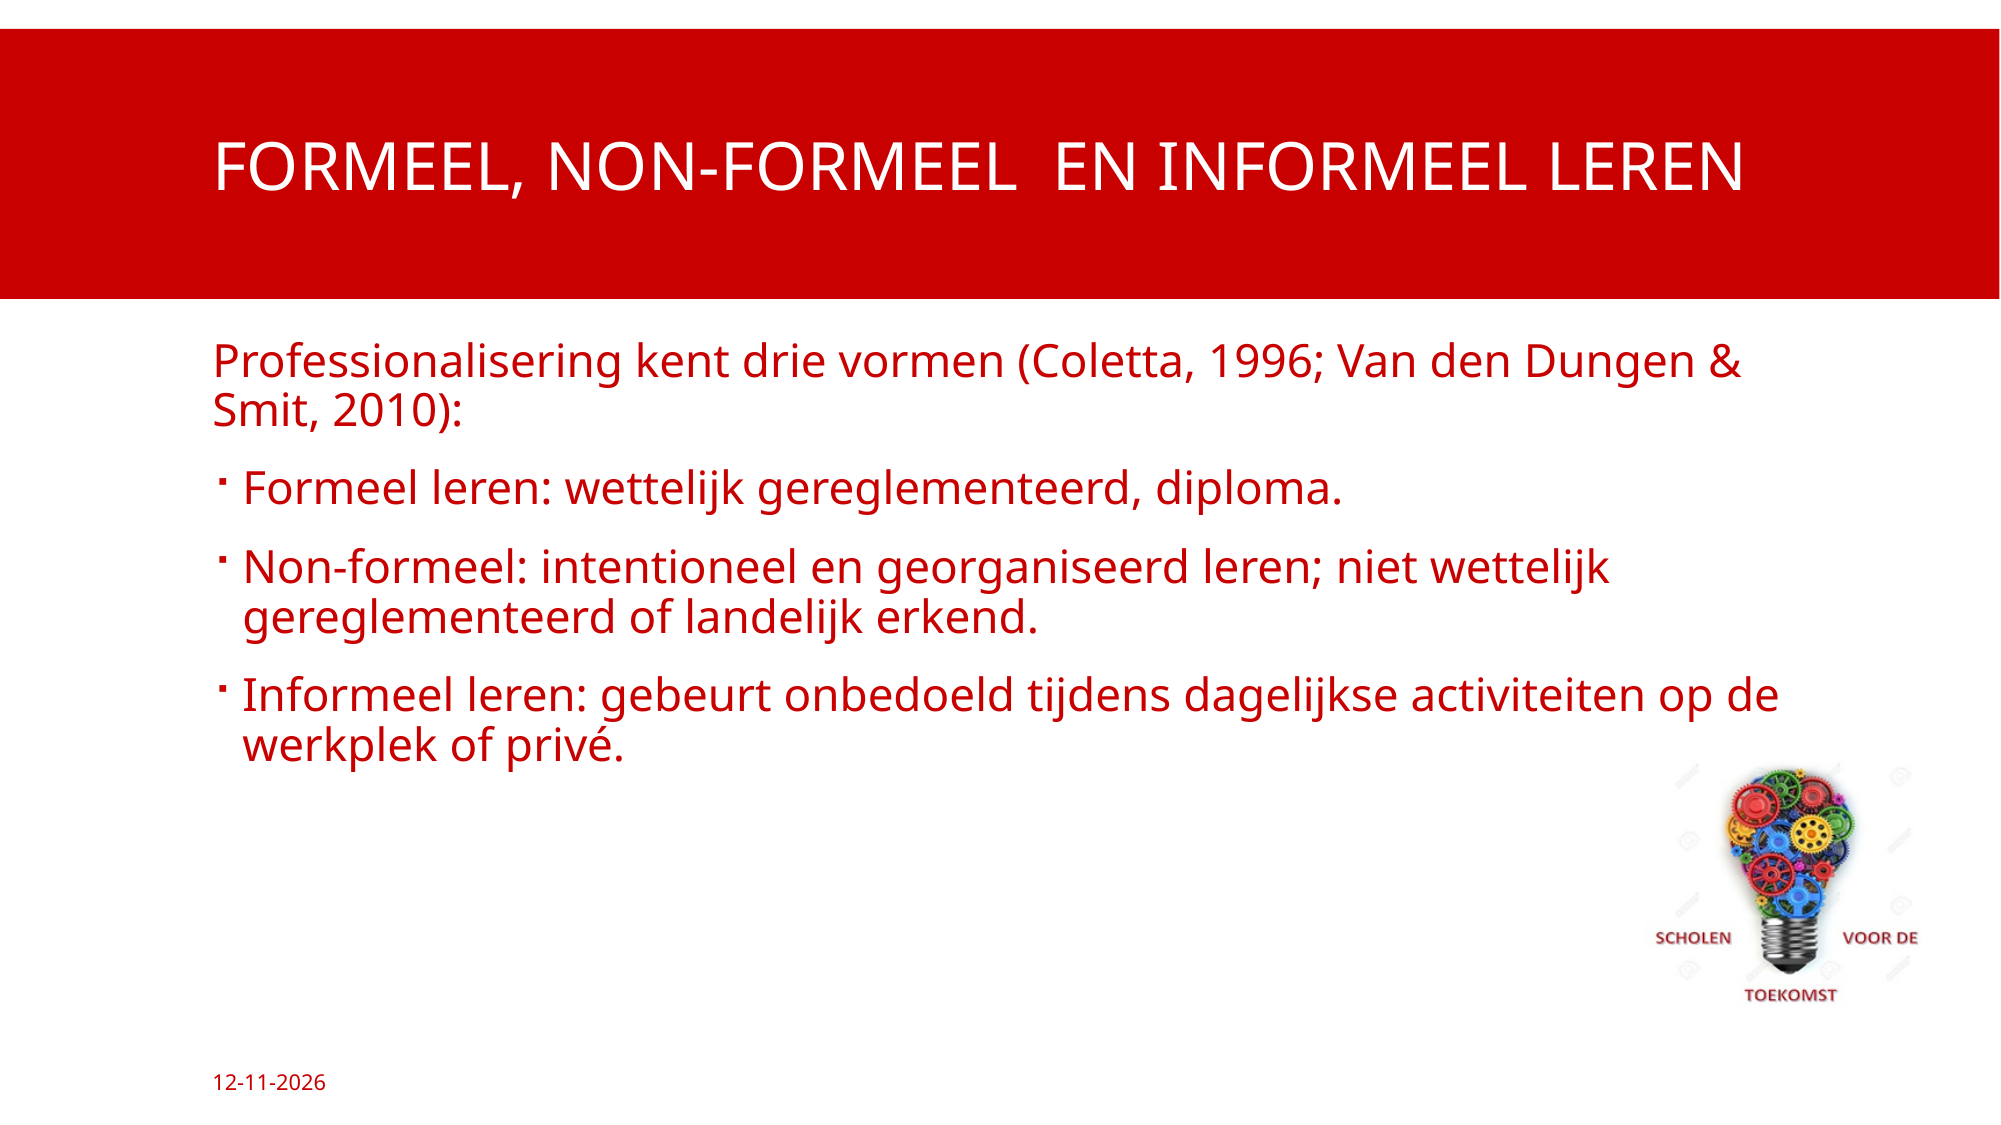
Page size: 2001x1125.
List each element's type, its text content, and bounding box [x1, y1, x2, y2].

picture [1803, 738, 1928, 1020]
list Professionalisering kent drie vormen (Coletta, 1996; Van den Dungen & Smit, 2010): Formeel leren: wettelijk gereglementeerd, diploma. Non-formeel: intentioneel en georganiseerd leren; niet wettelijk gereglementeerd of landelijk erkend. Informeel leren: gebeurt onbedoeld tijdens dagelijkse activiteiten op de werkplek of privé. [197, 329, 1803, 1020]
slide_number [197, 1053, 690, 1114]
title Formeel, Non-formeel en informeel leren [197, 46, 1803, 295]
